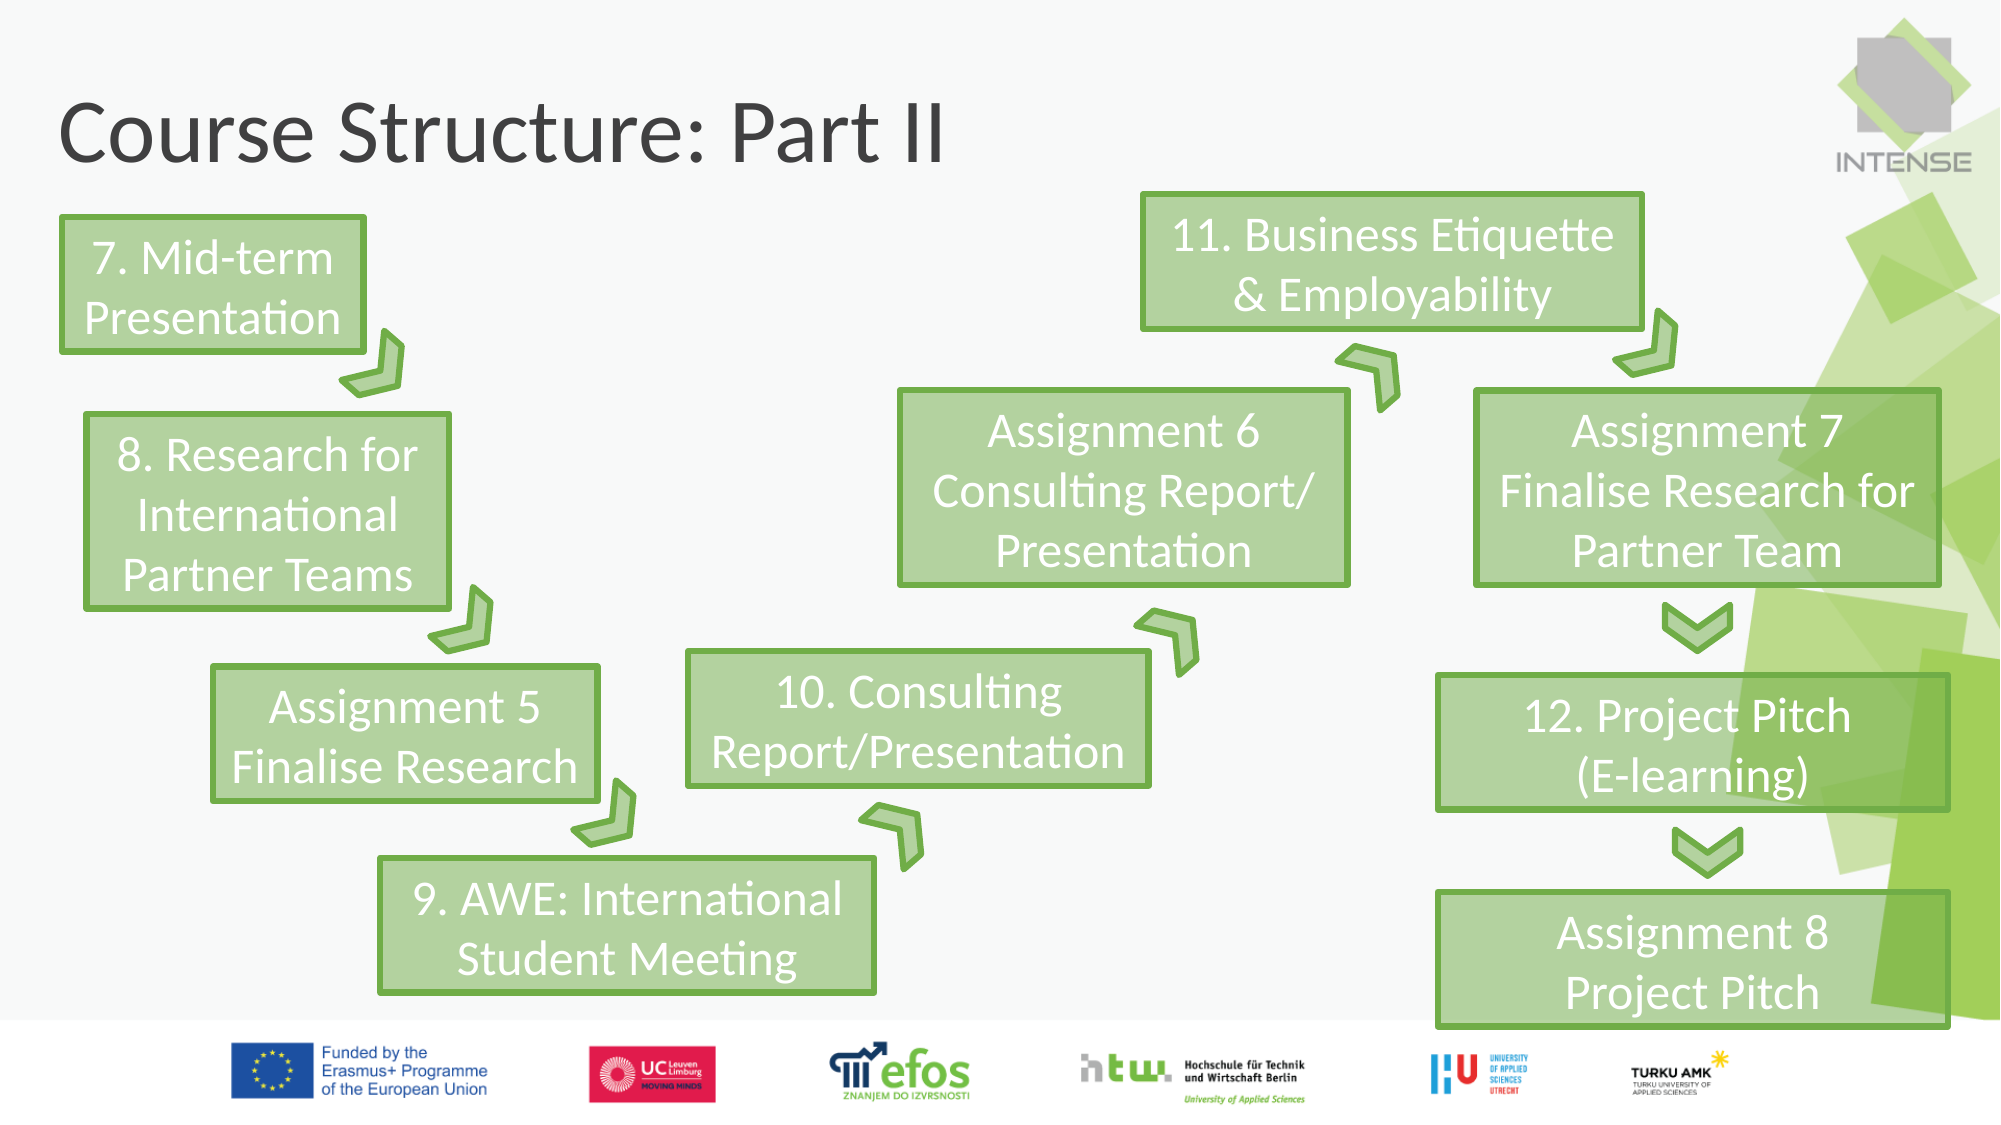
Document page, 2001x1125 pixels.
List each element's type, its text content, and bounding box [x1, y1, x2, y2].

text_box 7. Mid-term Presentation [62, 216, 364, 352]
text_box 8. Research for International Partner Teams [86, 413, 450, 609]
text_box 10. Consulting Report/Presentation [688, 651, 1149, 786]
text_box [1136, 610, 1197, 675]
text_box Assignment 7 Finalise Research for Partner Team [1476, 390, 1939, 586]
text_box 12. Project Pitch (E-learning) [1437, 674, 1948, 810]
text_box [1664, 604, 1731, 652]
text_box [1675, 829, 1741, 876]
text_box Assignment 6 Consulting Report/ Presentation [900, 390, 1348, 585]
text_box 9. AWE: International Student Meeting [380, 857, 875, 993]
picture [0, 0, 2000, 1125]
text_box [341, 330, 402, 396]
text_box [860, 804, 922, 870]
text_box [1615, 310, 1676, 375]
text_box [1337, 346, 1398, 411]
text_box [430, 587, 491, 652]
text_box Assignment 8 Project Pitch [1437, 891, 1948, 1027]
text_box Assignment 5 Finalise Research [212, 666, 598, 802]
title Course Structure: Part II [43, 24, 1769, 242]
text_box 11. Business Etiquette & Employability [1143, 194, 1642, 329]
text_box [573, 780, 634, 845]
